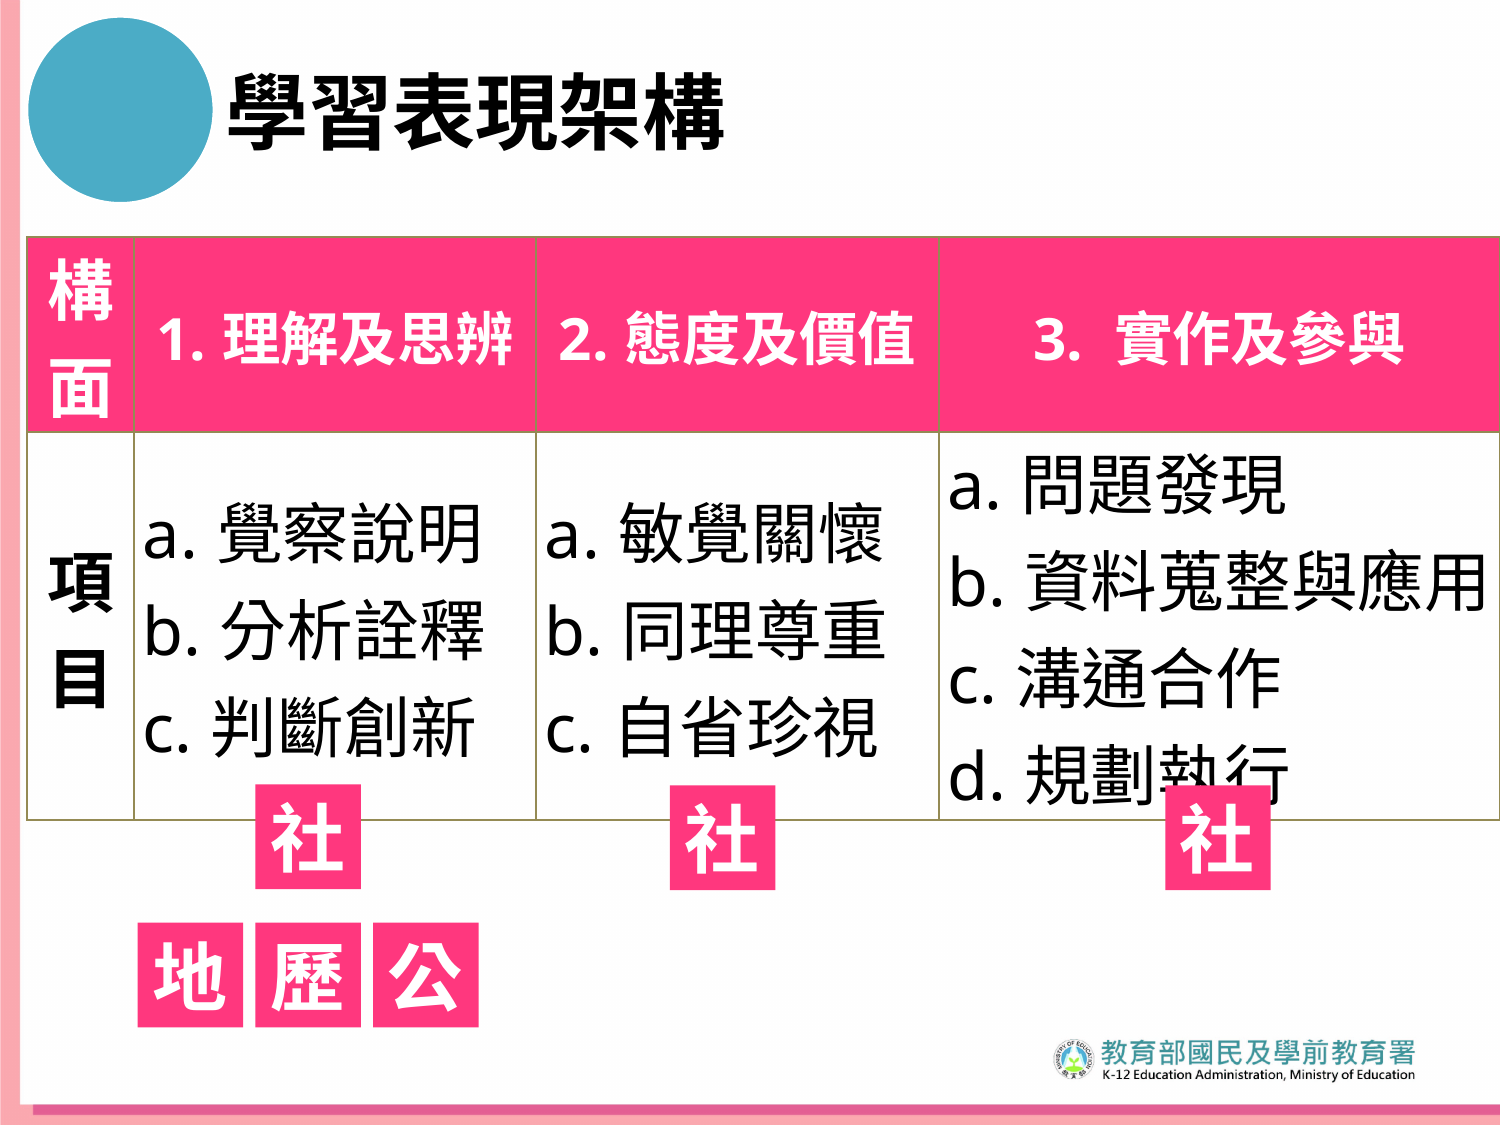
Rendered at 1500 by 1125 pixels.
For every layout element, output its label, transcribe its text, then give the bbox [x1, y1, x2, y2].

table_cell 項 目 [28, 433, 133, 819]
text_box [26, 15, 215, 205]
table_cell a.覺察說明 b.分析詮釋 c.判斷創新 [135, 433, 535, 819]
text_box 公 [373, 922, 479, 1028]
table_header 3. 實作及參與 [940, 238, 1499, 431]
table_header 1.理解及思辨 [135, 238, 535, 431]
text_box 歷 [255, 922, 361, 1028]
text_box 社 [1165, 785, 1271, 891]
table_cell a.問題發現 b.資料蒐整與應用 c.溝通合作 d.規劃執行 [940, 433, 1499, 819]
text_box 地 [137, 922, 244, 1028]
table_header 構面 [28, 238, 133, 431]
text_box 社 [669, 785, 776, 891]
text_box 四 學習表現架構 [196, 52, 741, 168]
table_cell a.敏覺關懷 b.同理尊重 c.自省珍視 [537, 433, 938, 819]
text_box 社 [255, 784, 361, 890]
picture [0, 0, 1500, 1125]
table_header 2.態度及價值 [537, 238, 938, 431]
